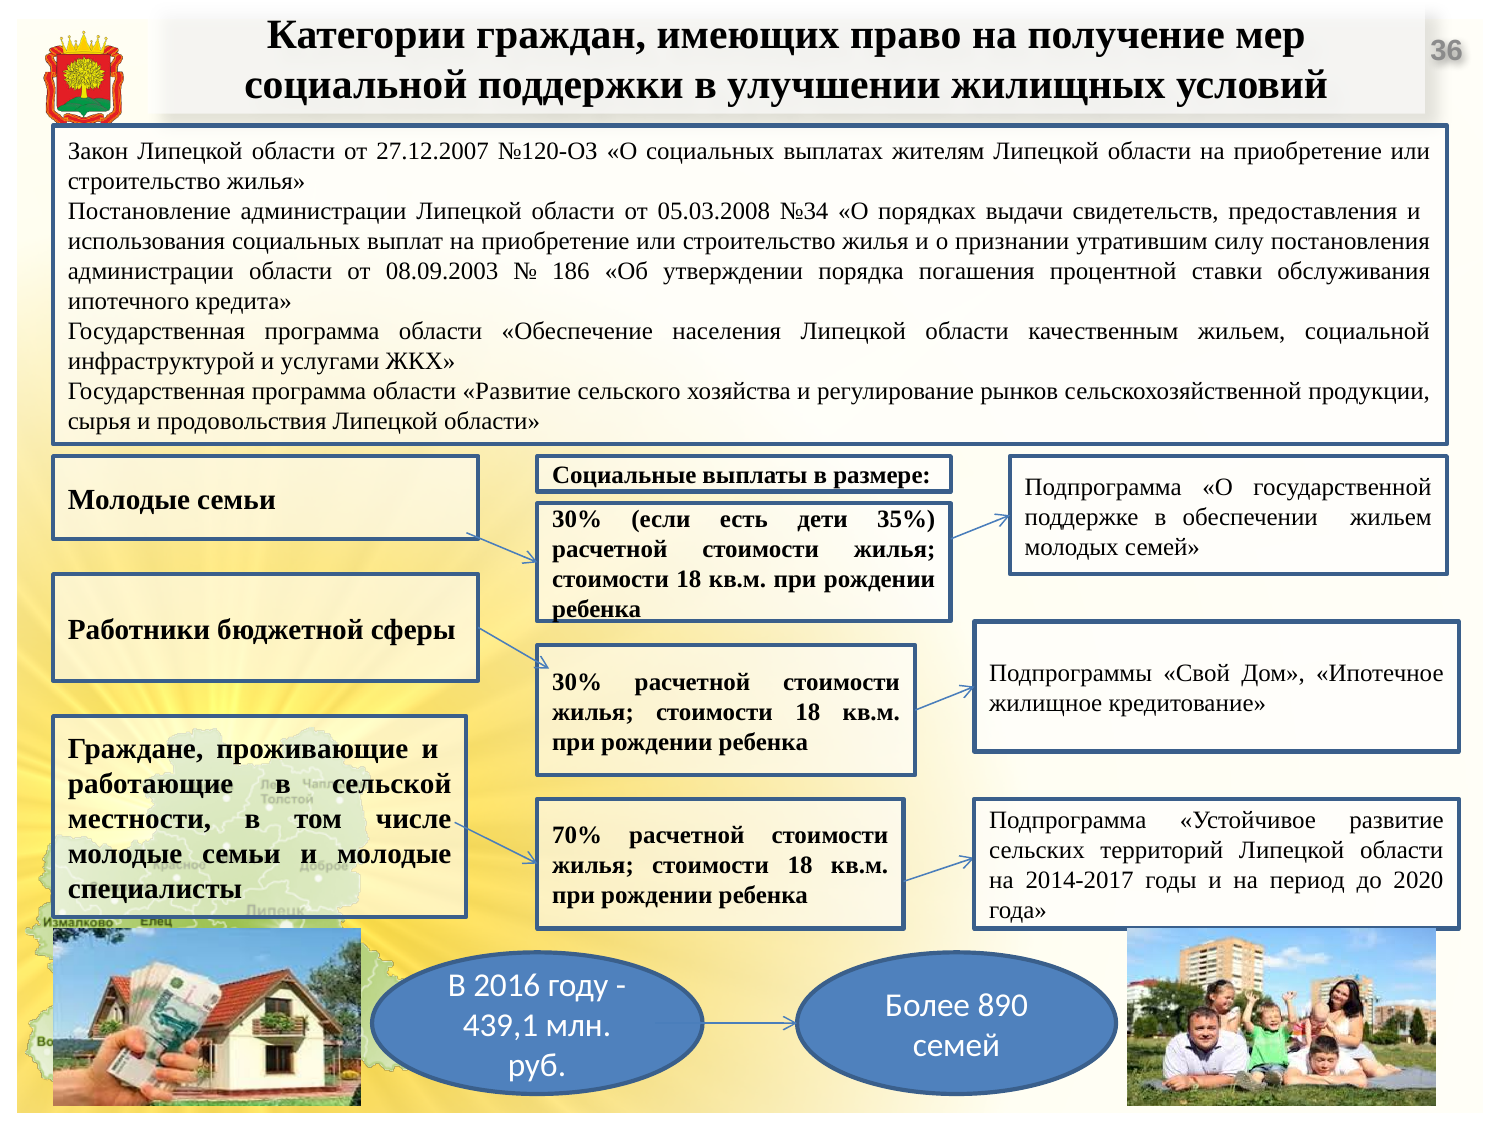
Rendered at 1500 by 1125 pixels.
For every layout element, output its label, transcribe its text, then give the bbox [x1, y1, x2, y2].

text_box Молодые семьи [51, 454, 480, 541]
text_box 30% расчетной стоимости жилья; стоимости 18 кв.м. при рождении ребенка [535, 643, 917, 777]
title Категории граждан, имеющих право на получение мер социальной поддержки в улучшении жилищных условий [147, 0, 1425, 114]
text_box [477, 627, 550, 669]
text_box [466, 532, 538, 563]
text_box 30% (если есть дети 35%) расчетной стоимости жилья; стоимости 18 кв.м. при рождении ребенка [535, 501, 953, 623]
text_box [914, 686, 975, 711]
slide_number 36 [1376, 19, 1478, 79]
text_box Граждане, проживающие и работающие в сельской местности, в том числе молодые семьи и молодые специалисты [51, 714, 468, 919]
text_box В 2016 году - 439,1 млн. руб. [369, 950, 705, 1097]
text_box Закон Липецкой области от 27.12.2007 №120-ОЗ «О социальных выплатах жителям Липецкой области на приобретение или строительство жилья» Постановление администрации Липецкой области от 05.03.2008 №34 «О порядках выдачи свидетельств, предоставления и использования социальных выплат на приобретение или строительство жилья и о признании утратившим силу постановления администрации области от 08.09.2003 № 186 «Об утверждении порядка погашения процентной ставки обслуживания ипотечного кредита» Государственная программа области «Обеспечение населения Липецкой области качественным жильем, социальной инфраструктурой и услугами ЖКХ» Государственная программа области «Развитие сельского хозяйства и регулирование рынков сельскохозяйственной продукции, сырья и продовольствия Липецкой области» [51, 123, 1449, 446]
text_box Подпрограммы «Свой Дом», «Ипотечное жилищное кредитование» [972, 619, 1461, 754]
picture [17, 19, 1483, 1113]
text_box Подпрограмма «Устойчивое развитие сельских территорий Липецкой области на 2014-2017 годы и на период до 2020 года» [972, 797, 1461, 931]
text_box Более 890 семей [795, 950, 1119, 1097]
text_box Подпрограмма «О государственной поддержке в обеспечении жильем молодых семей» [1008, 454, 1449, 576]
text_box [454, 822, 538, 864]
text_box Социальные выплаты в размере: [535, 454, 953, 494]
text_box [950, 514, 1011, 540]
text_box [903, 857, 975, 882]
text_box Работники бюджетной сферы [51, 572, 480, 683]
text_box 70% расчетной стоимости жилья; стоимости 18 кв.м. при рождении ребенка [535, 797, 906, 931]
